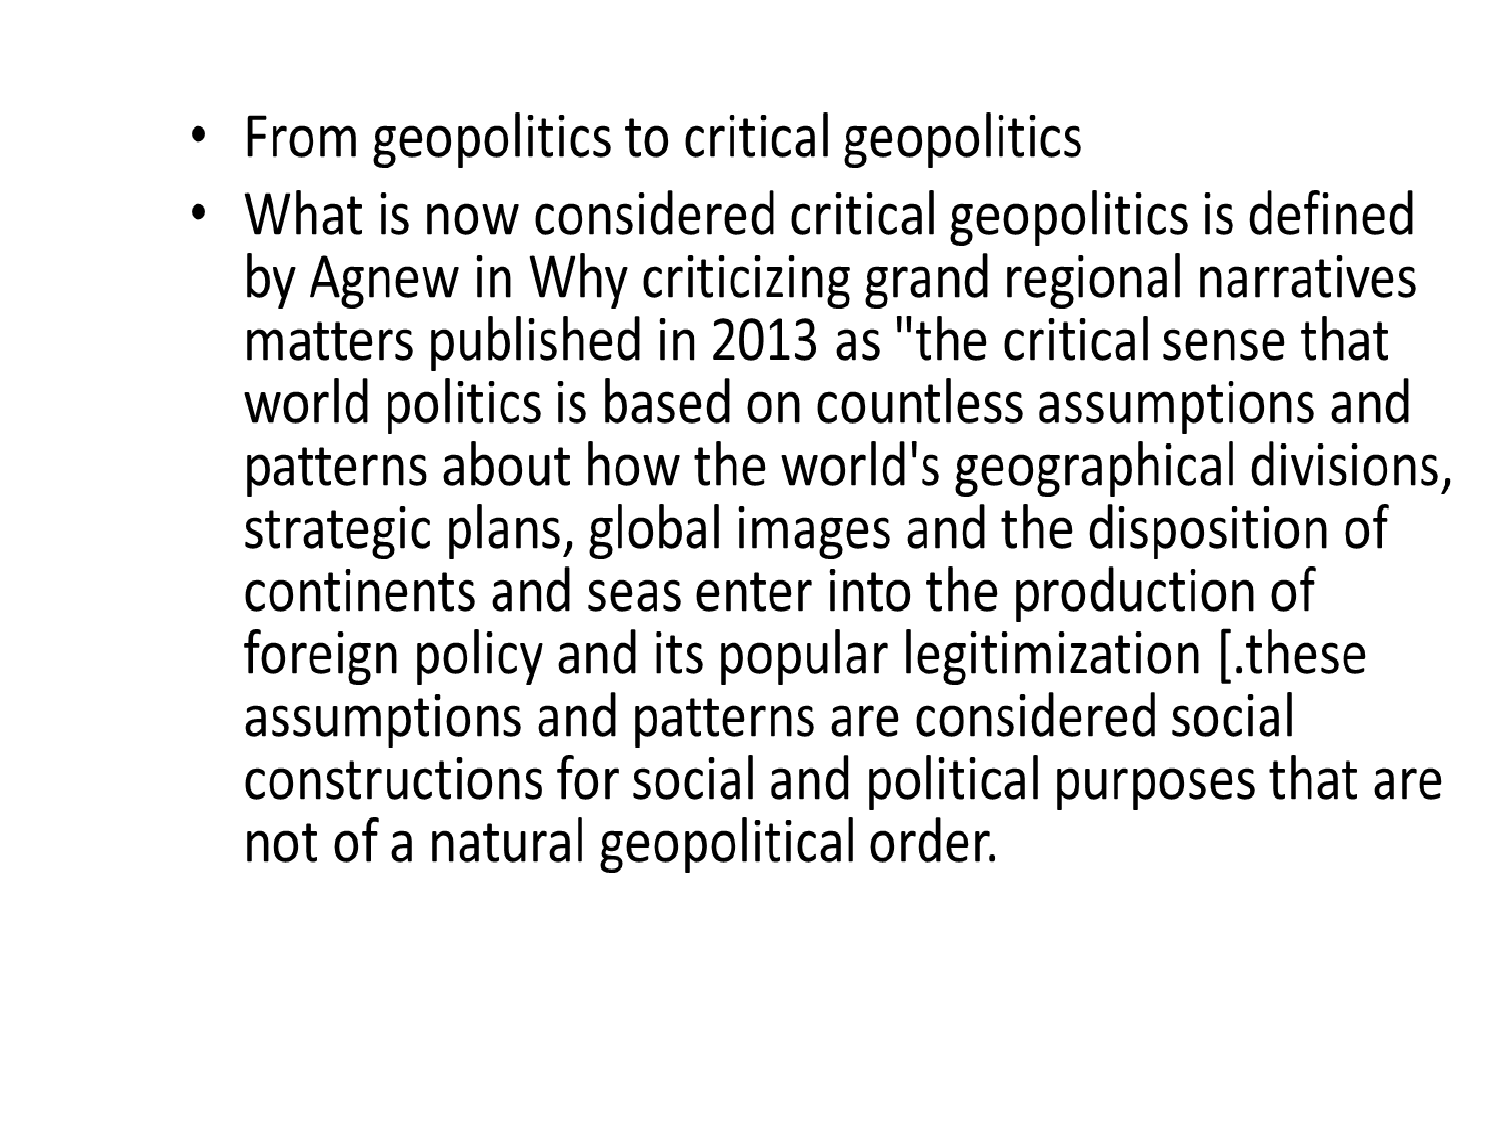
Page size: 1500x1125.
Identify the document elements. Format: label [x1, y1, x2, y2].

list [158, 77, 1500, 963]
